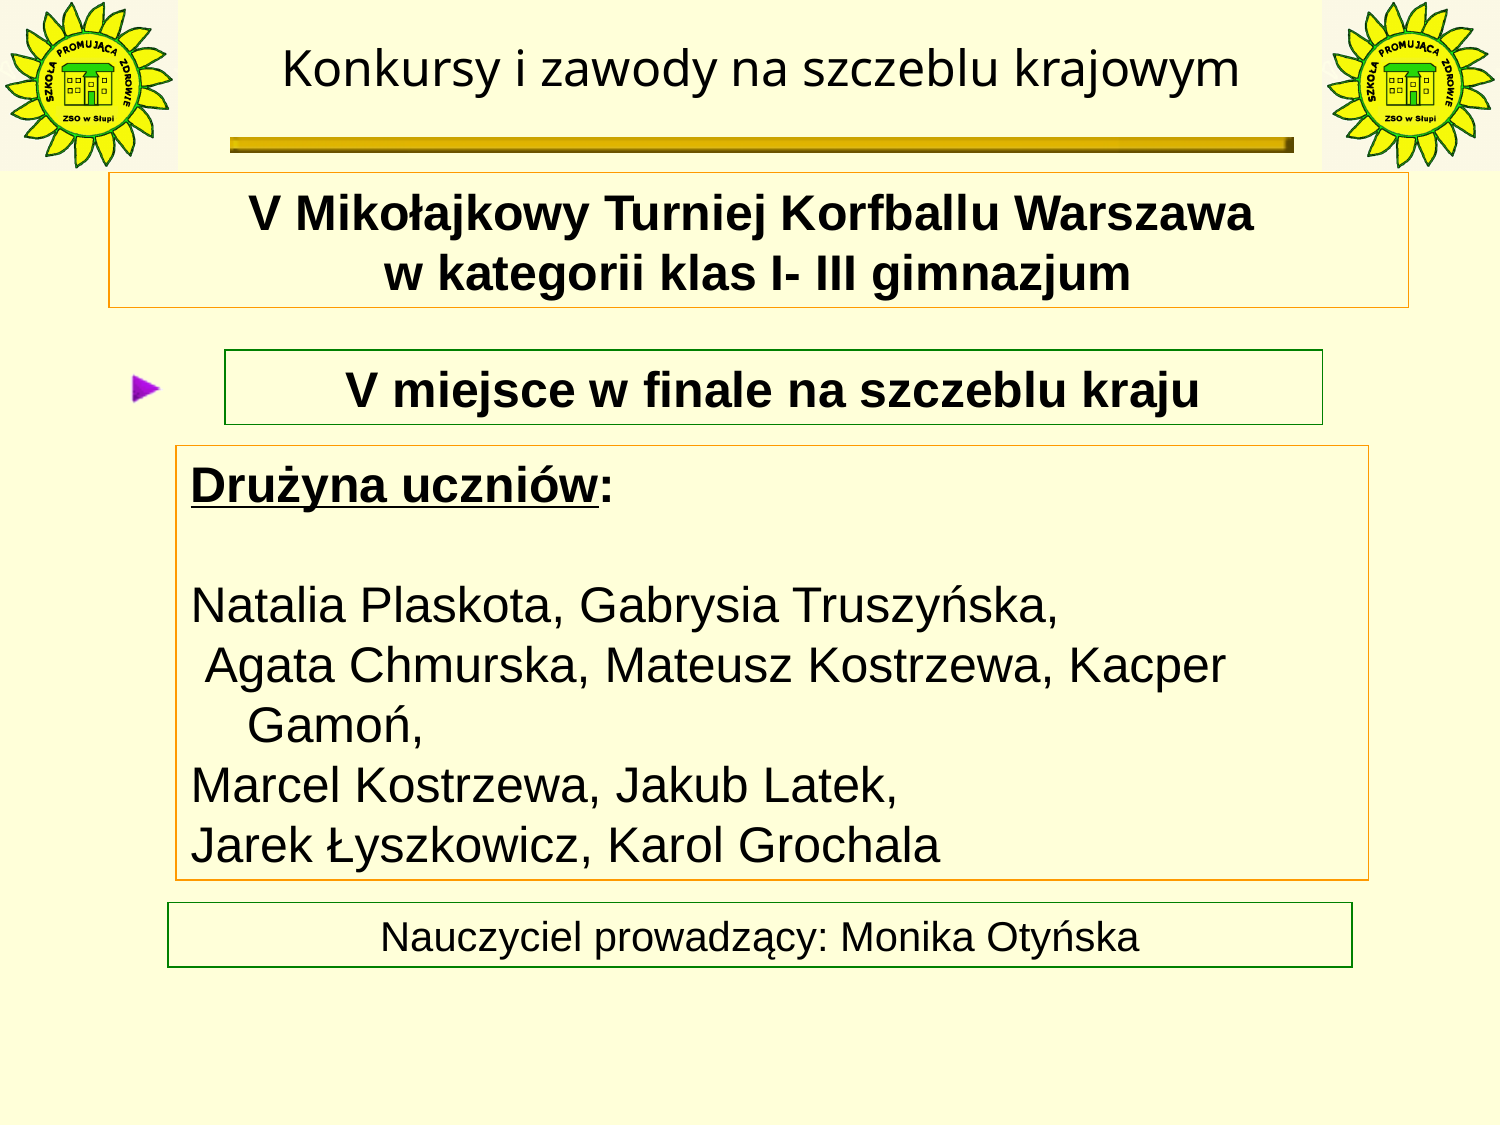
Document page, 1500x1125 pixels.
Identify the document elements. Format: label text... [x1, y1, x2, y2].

picture [126, 370, 163, 407]
picture [229, 136, 1294, 153]
text_box V miejsce w finale na szczeblu kraju [225, 349, 1323, 425]
text_box V Mikołajkowy Turniej Korfballu Warszawa w kategorii klas I- III gimnazjum [109, 172, 1409, 308]
title Konkursy i zawody na szczeblu krajowym [229, 30, 1294, 103]
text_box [0, 0, 178, 171]
text_box Nauczyciel prowadzący: Monika Otyńska [167, 902, 1353, 968]
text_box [1322, 0, 1500, 171]
text_box Drużyna uczniów: Natalia Plaskota, Gabrysia Truszyńska, Agata Chmurska, Mateusz Kostrzewa, Kacper Gamoń, Marcel Kostrzewa, Jakub Latek, Jarek Łyszkowicz, Karol Grochala [175, 445, 1369, 880]
